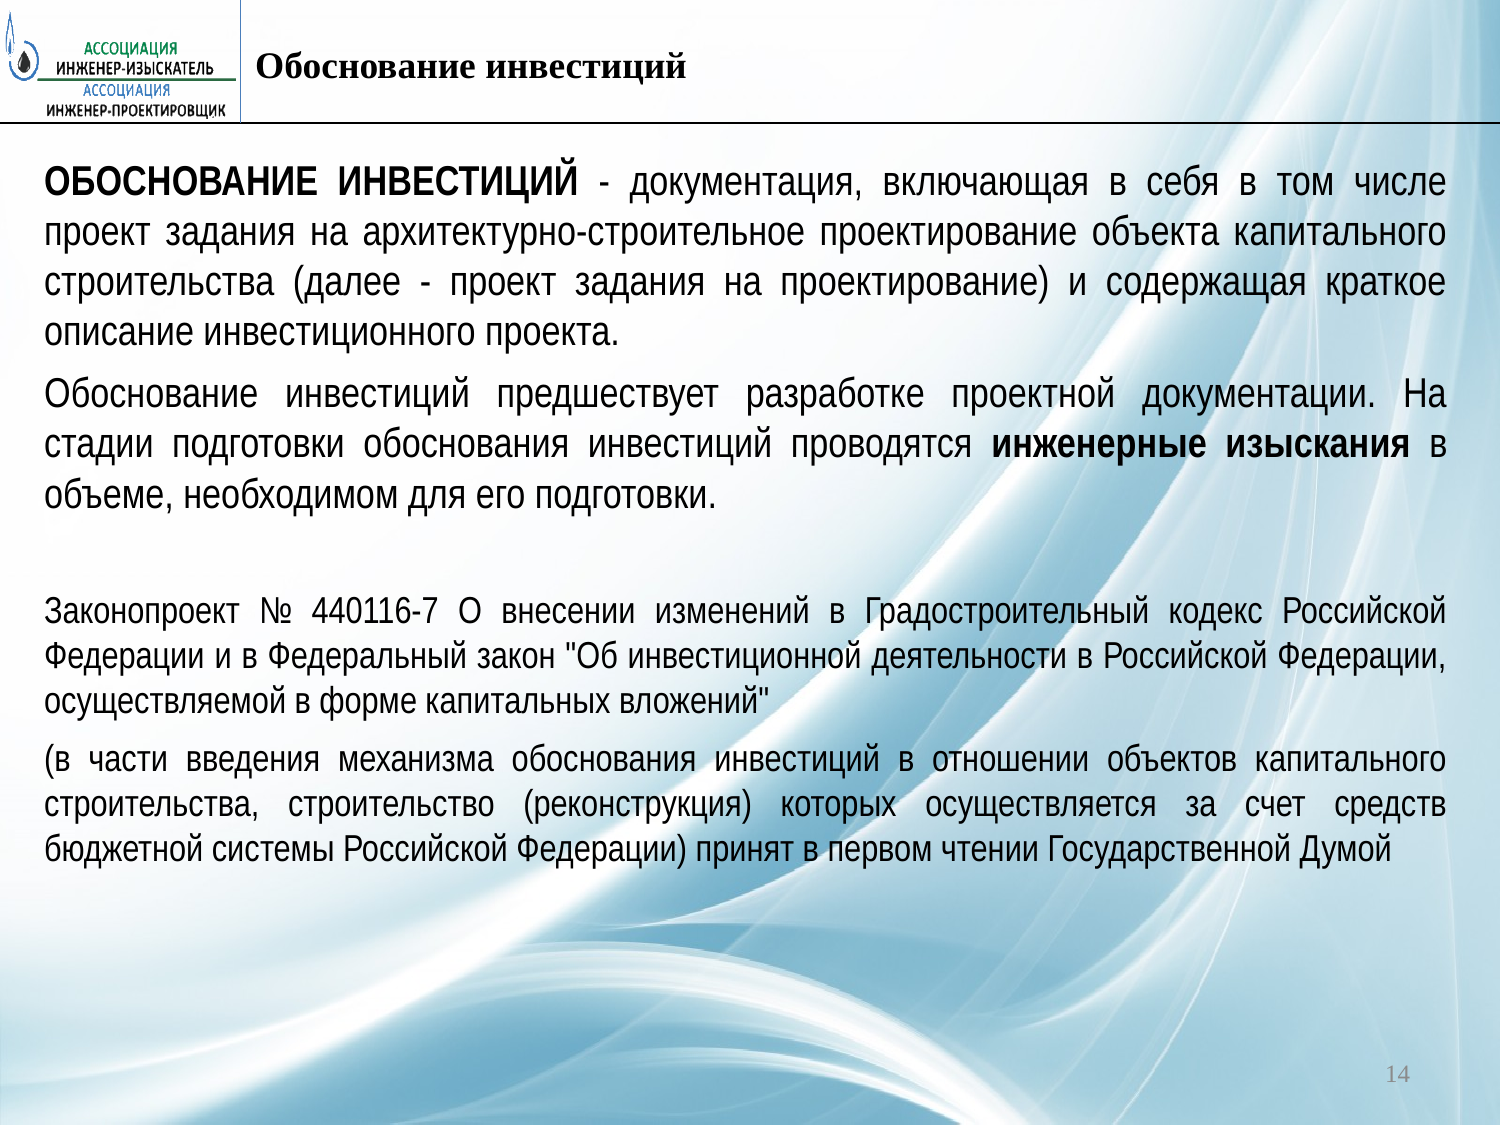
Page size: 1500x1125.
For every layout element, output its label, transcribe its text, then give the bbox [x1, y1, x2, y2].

list ОБОСНОВАНИЕ ИНВЕСТИЦИЙ - документация, включающая в себя в том числе проект задания на архитектурно-строительное проектирование объекта капитального строительства (далее - проект задания на проектирование) и содержащая краткое описание инвестиционного проекта. Обоснование инвестиций предшествует разработке проектной документации. На стадии подготовки обоснования инвестиций проводятся инженерные изыскания в объеме, необходимом для его подготовки. Законопроект № 440116-7 О внесении изменений в Градостроительный кодекс Российской Федерации и в Федеральный закон "Об инвестиционной деятельности в Российской Федерации, осуществляемой в форме капитальных вложений" (в части введения механизма обоснования инвестиций в отношении объектов капитального строительства, строительство (реконструкция) которых осуществляется за счет средств бюджетной системы Российской Федерации) принят в первом чтении Государственной Думой [29, 145, 1463, 1107]
text_box Обоснование инвестиций [287, 34, 1499, 94]
picture [0, 0, 1500, 1125]
